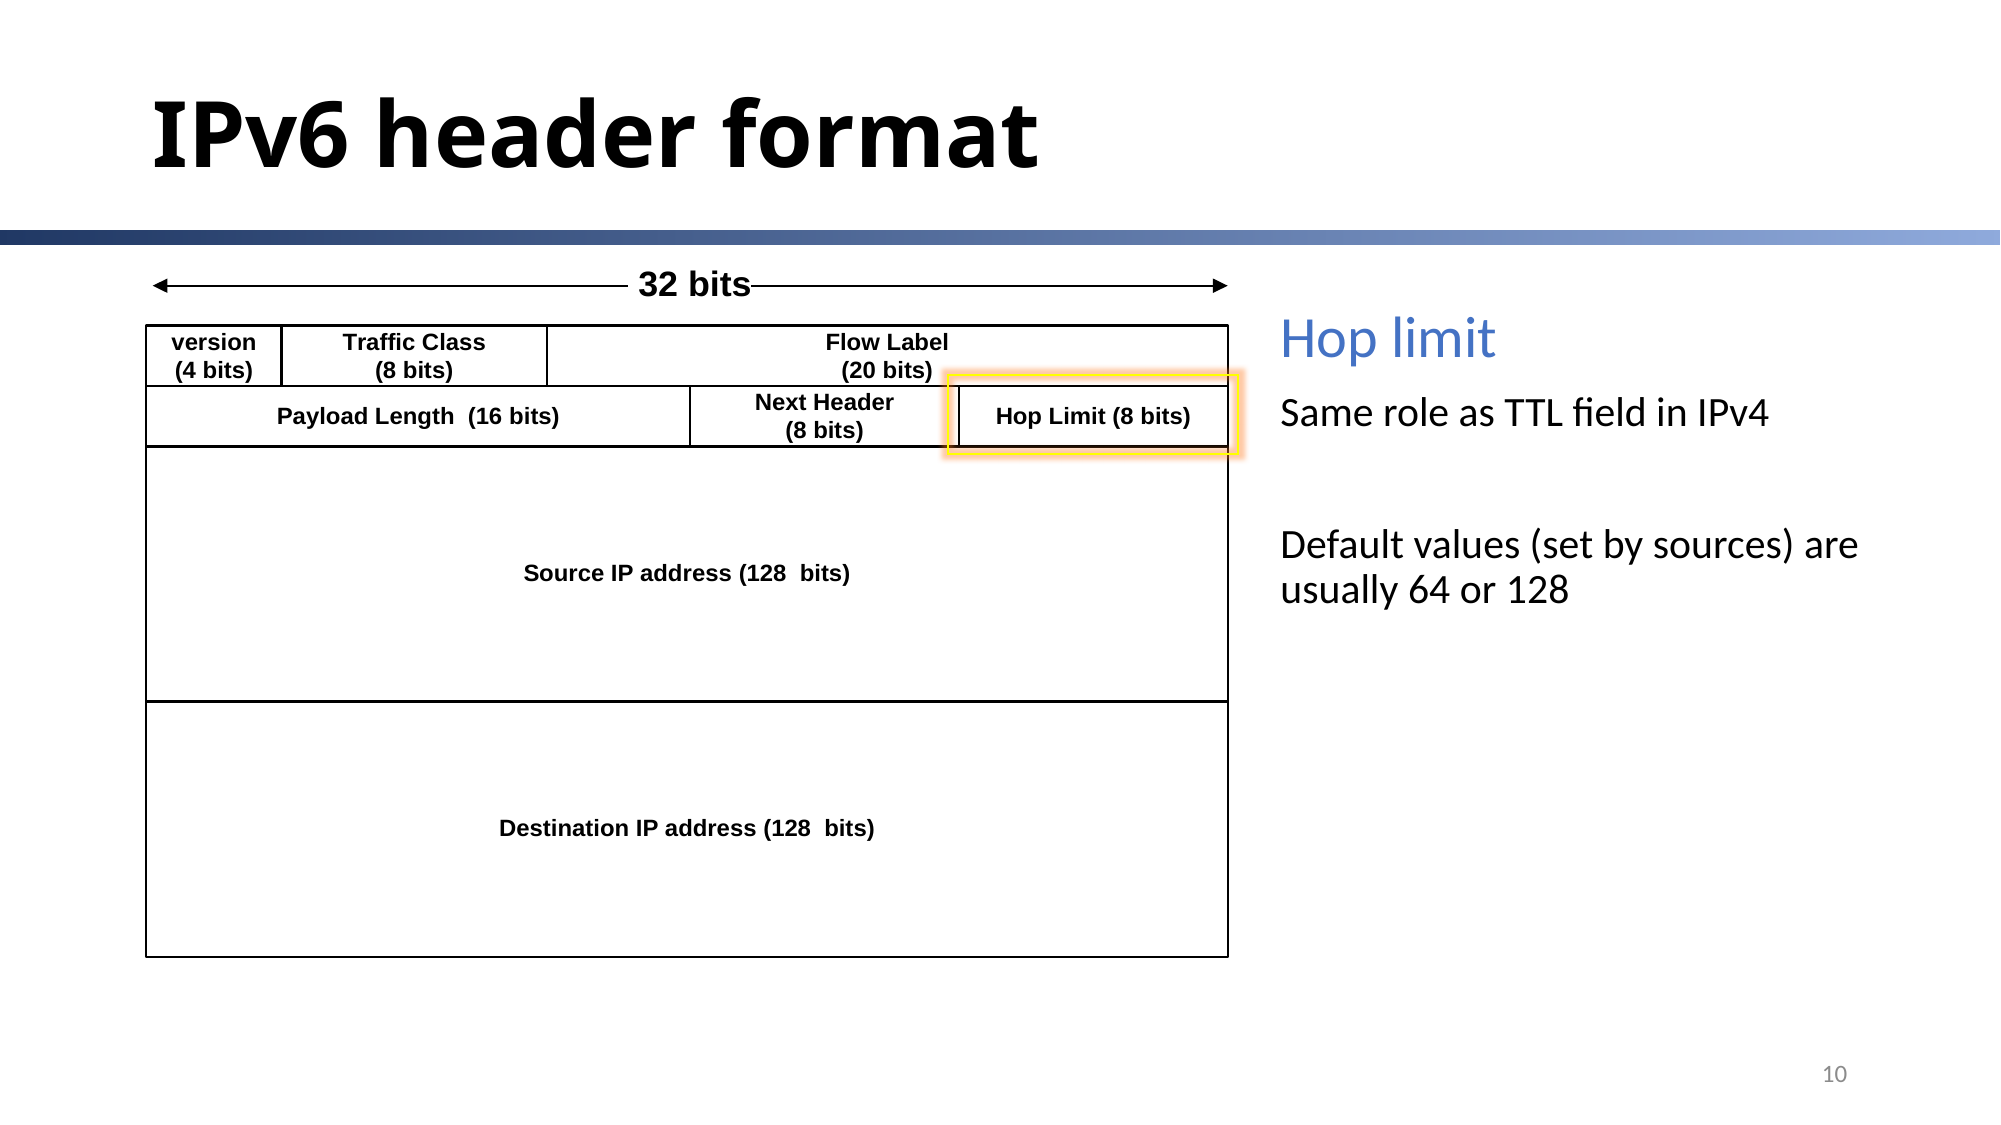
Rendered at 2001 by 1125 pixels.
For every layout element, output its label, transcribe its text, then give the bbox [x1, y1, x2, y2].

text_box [0, 249, 1326, 979]
list Hop limit Same role as TTL field in IPv4 Default values (set by sources) are usually 64 or 128 [1265, 299, 1931, 1014]
title IPv6 header format [137, 59, 1863, 217]
slide_number 10 [1412, 1042, 1863, 1103]
